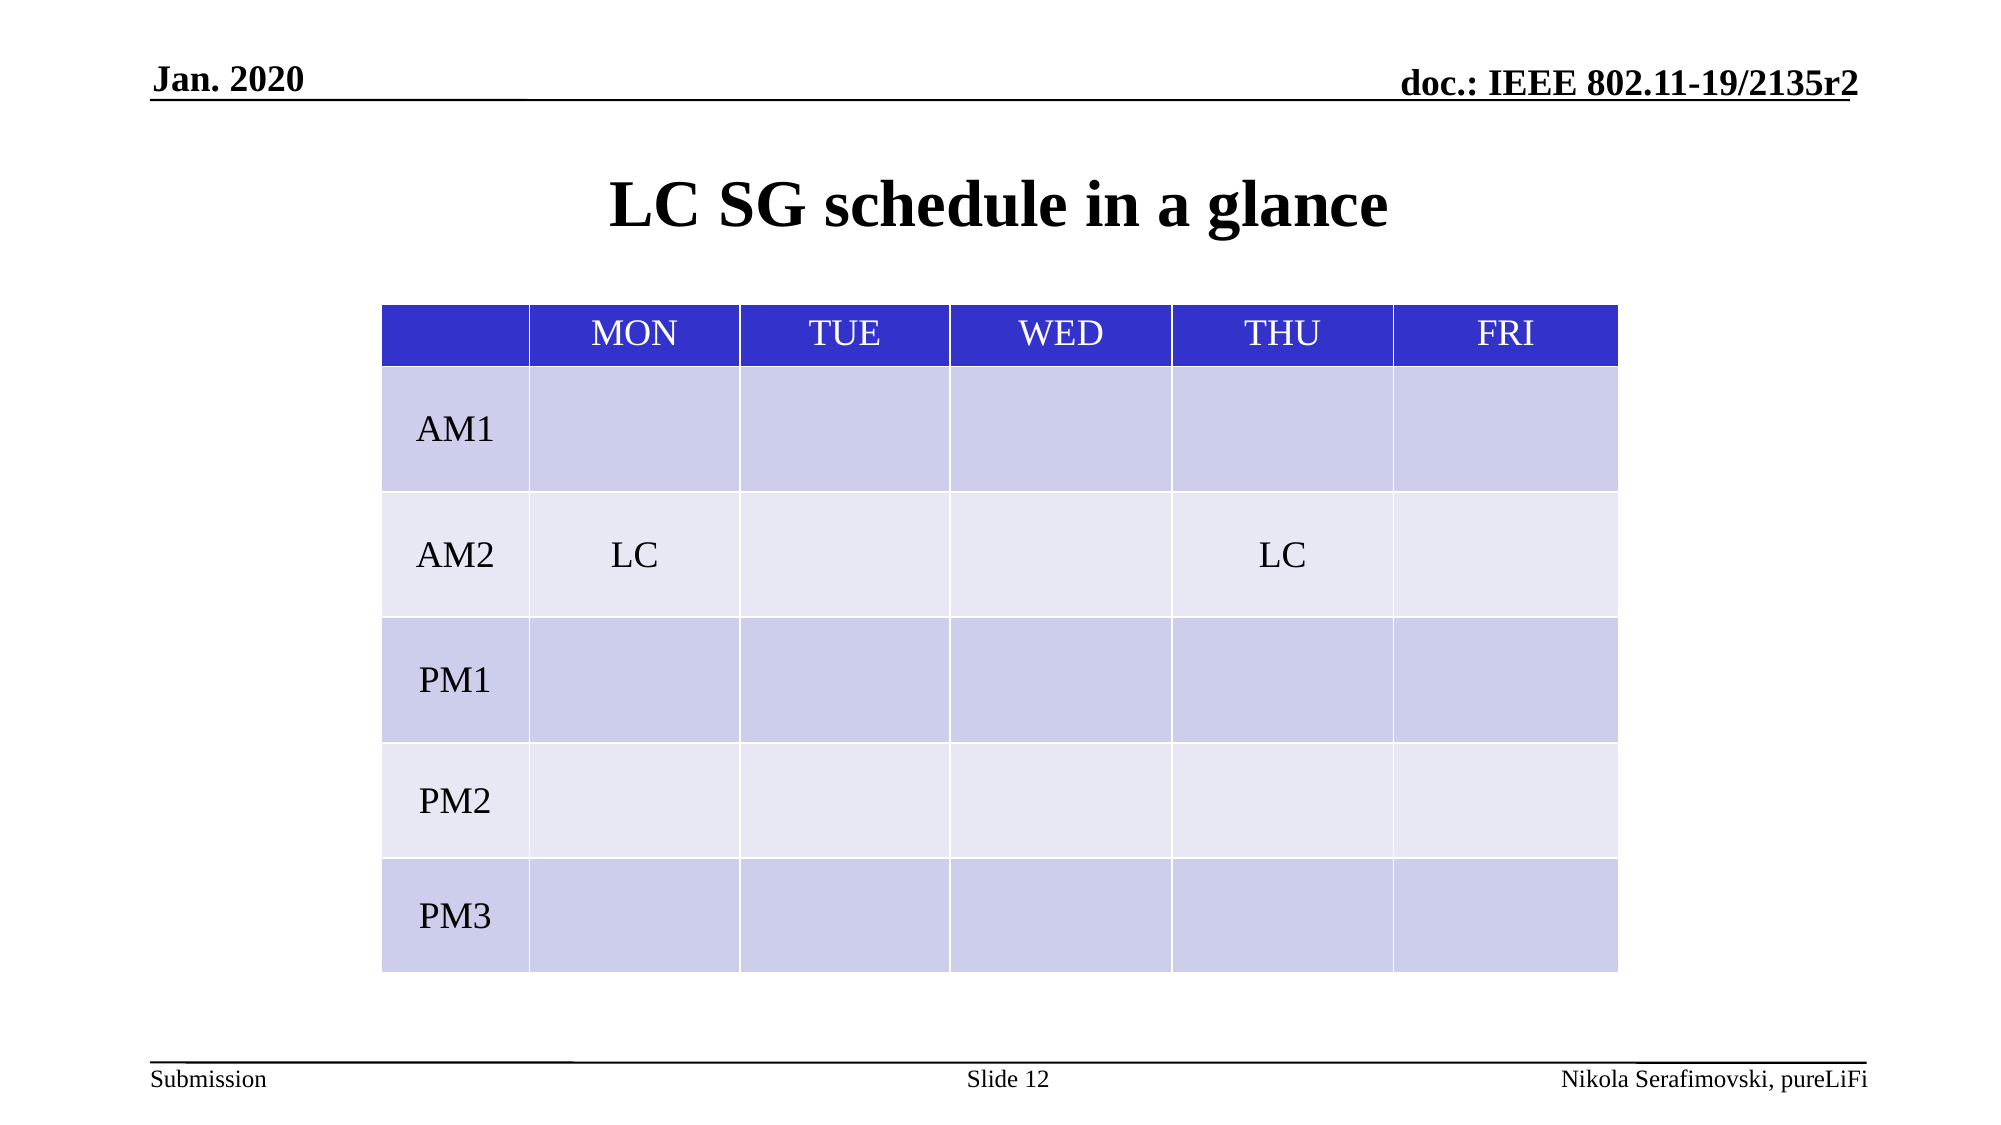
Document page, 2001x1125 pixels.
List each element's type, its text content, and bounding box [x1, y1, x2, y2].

table_cell [530, 859, 739, 972]
table_cell [741, 859, 949, 972]
table_cell [741, 493, 949, 616]
table_cell [1394, 744, 1618, 857]
table_header WED [951, 305, 1171, 366]
table_cell AM2 [382, 493, 529, 616]
table_header MON [530, 305, 739, 366]
table_cell AM1 [382, 367, 529, 491]
table_cell LC [530, 493, 739, 616]
table_cell PM3 [382, 859, 529, 972]
table_cell [951, 618, 1171, 742]
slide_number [152, 54, 563, 100]
table_cell [741, 367, 949, 491]
footer Nikola Serafimovski, pureLiFi [1171, 1061, 1869, 1093]
table_cell [1173, 859, 1393, 972]
table_cell [741, 744, 949, 857]
table_cell [1173, 744, 1393, 857]
table_header THU [1173, 305, 1393, 366]
table_cell PM2 [382, 744, 529, 857]
table_cell [1394, 493, 1618, 616]
table_cell [1394, 367, 1618, 491]
table_cell [1394, 618, 1618, 742]
table_header [382, 305, 529, 366]
table_cell [530, 618, 739, 742]
table_cell [530, 744, 739, 857]
table_cell [741, 618, 949, 742]
table_header FRI [1394, 305, 1618, 366]
table_cell [951, 493, 1171, 616]
table_cell [951, 367, 1171, 491]
title LC SG schedule in a glance [149, 112, 1850, 288]
table_cell [951, 859, 1171, 972]
table_cell LC [1173, 493, 1393, 616]
table_header TUE [741, 305, 949, 366]
table_cell [1173, 367, 1393, 491]
table_cell [530, 367, 739, 491]
table_cell [951, 744, 1171, 857]
slide_number Slide 12 [950, 1061, 1067, 1123]
table_cell PM1 [382, 618, 529, 742]
table_cell [1394, 859, 1618, 972]
table_cell [1173, 618, 1393, 742]
